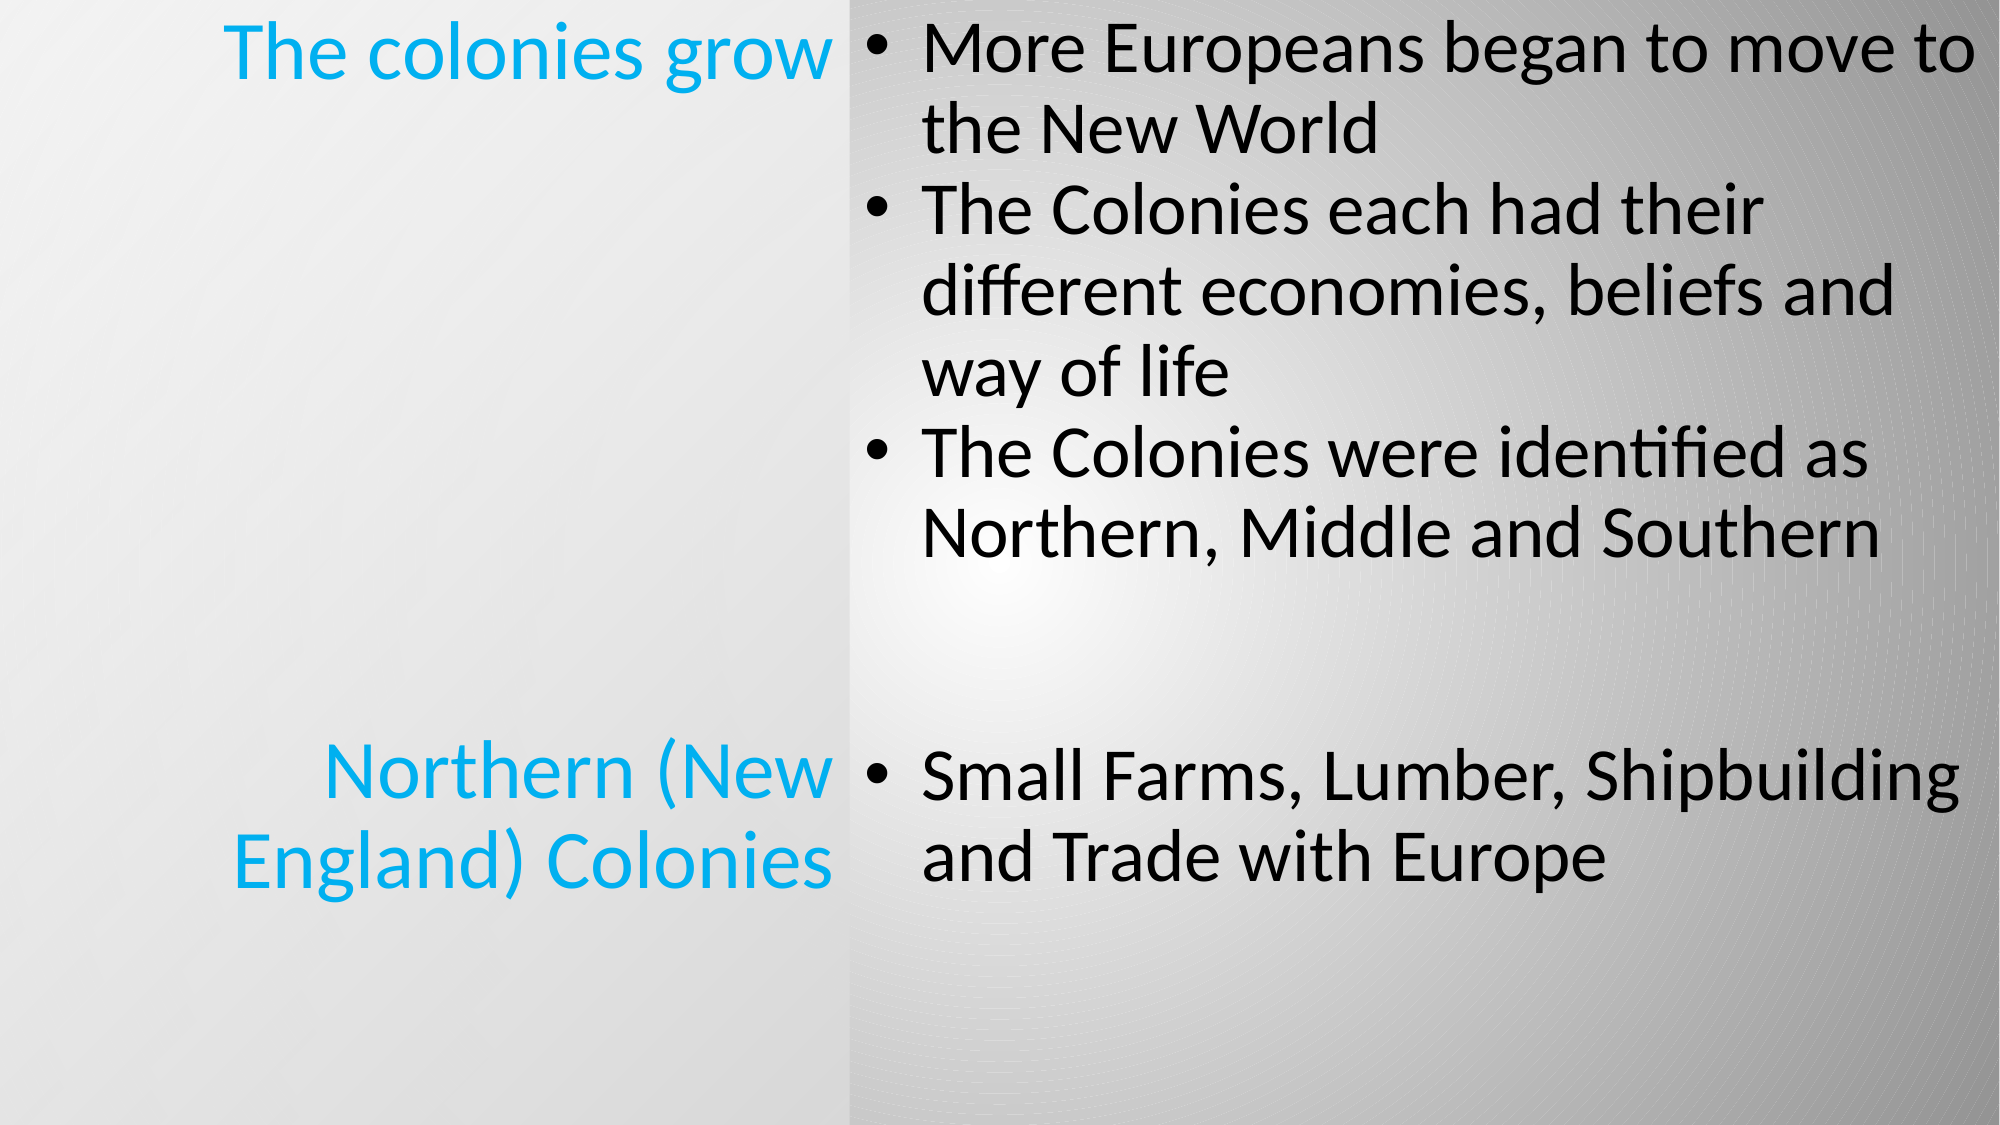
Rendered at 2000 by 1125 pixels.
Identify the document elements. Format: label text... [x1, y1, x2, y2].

text_box The colonies grow Northern (New England) Colonies [0, 0, 850, 924]
text_box More Europeans began to move to the New World The Colonies each had their different economies, beliefs and way of life The Colonies were identified as Northern, Middle and Southern Small Farms, Lumber, Shipbuilding and Trade with Europe [849, 0, 2000, 915]
